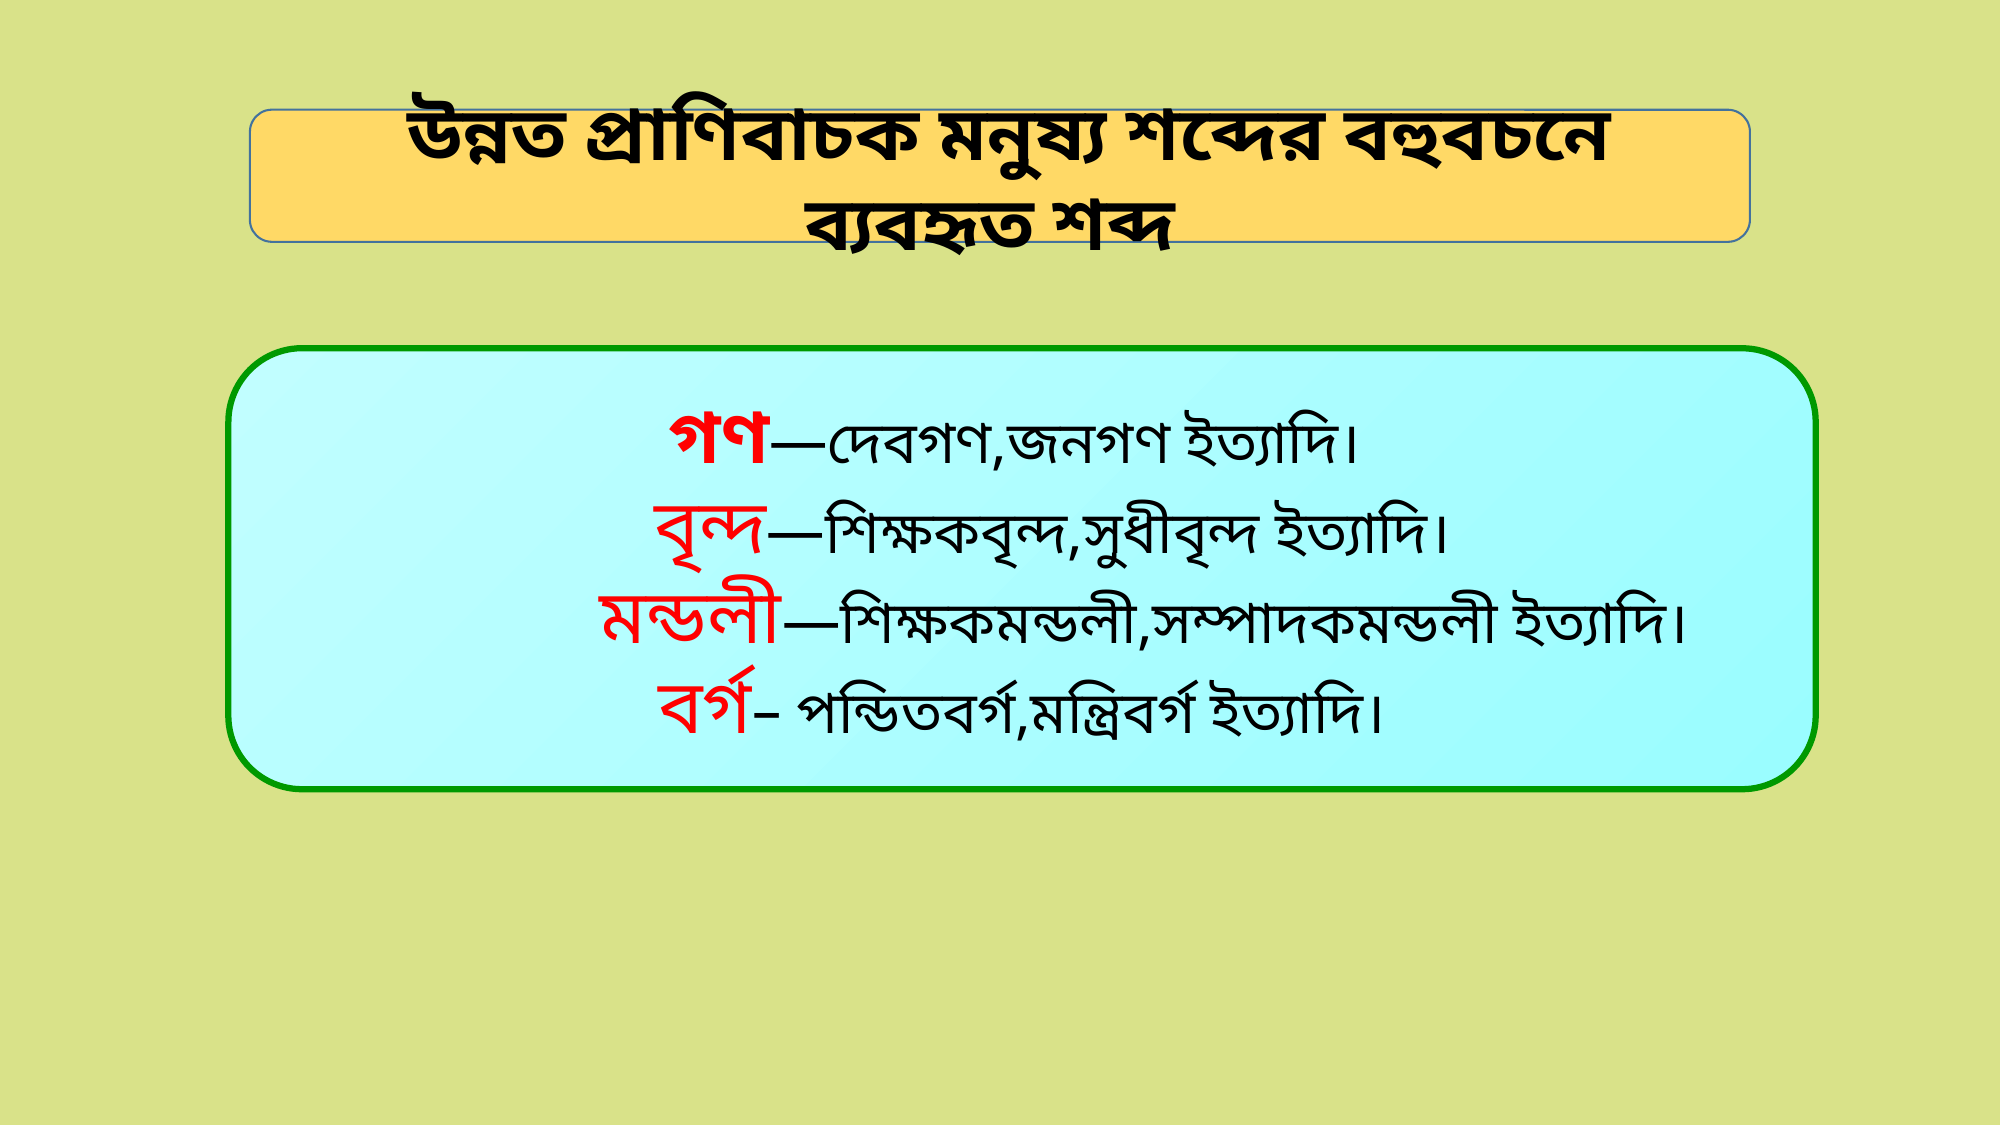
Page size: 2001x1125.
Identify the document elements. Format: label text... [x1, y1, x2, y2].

text_box উন্নত প্রাণিবাচক মনুষ্য শব্দের বহুবচনে ব্যবহৃত শব্দ [248, 108, 1751, 243]
text_box গণ—দেবগণ,জনগণ ইত্যাদি। বৃন্দ—শিক্ষকবৃন্দ,সুধীবৃন্দ ইত্যাদি। মন্ডলী—শিক্ষকমন্ডলী,সম্পাদকমন্ডলী ইত্যাদি। বর্গ– পন্ডিতবর্গ,মন্ত্রিবর্গ ইত্যাদি। [227, 347, 1817, 791]
